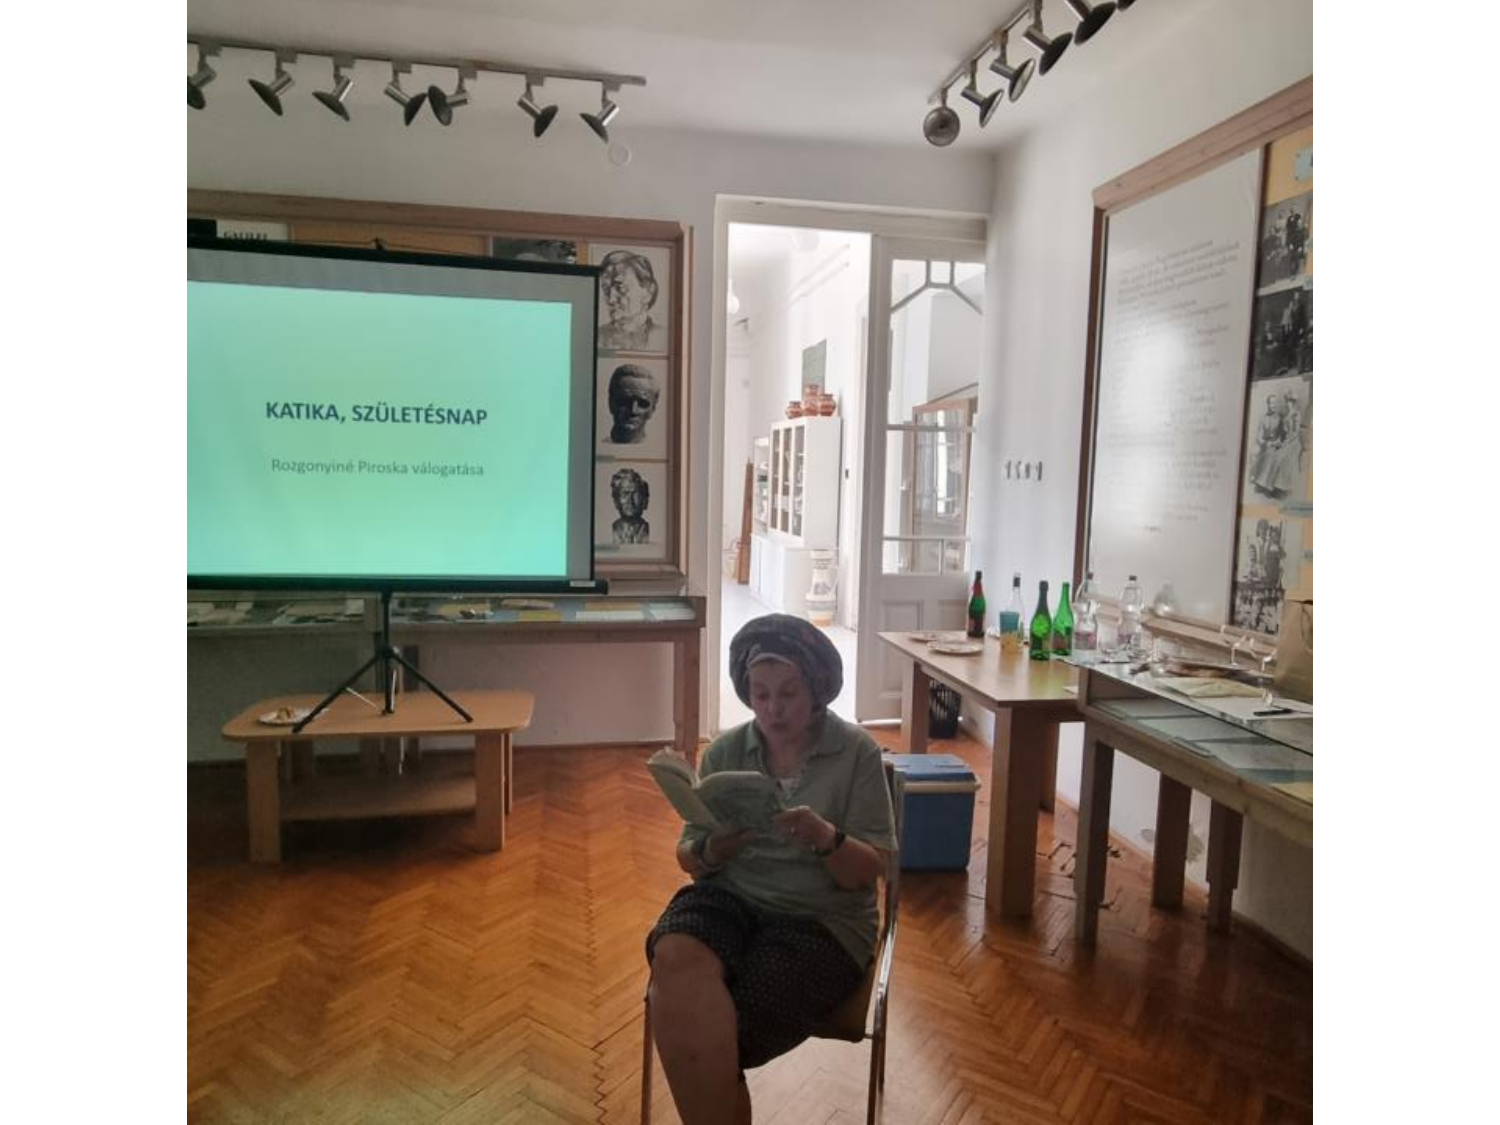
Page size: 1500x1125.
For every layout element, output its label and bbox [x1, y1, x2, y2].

picture [187, 0, 1313, 1125]
